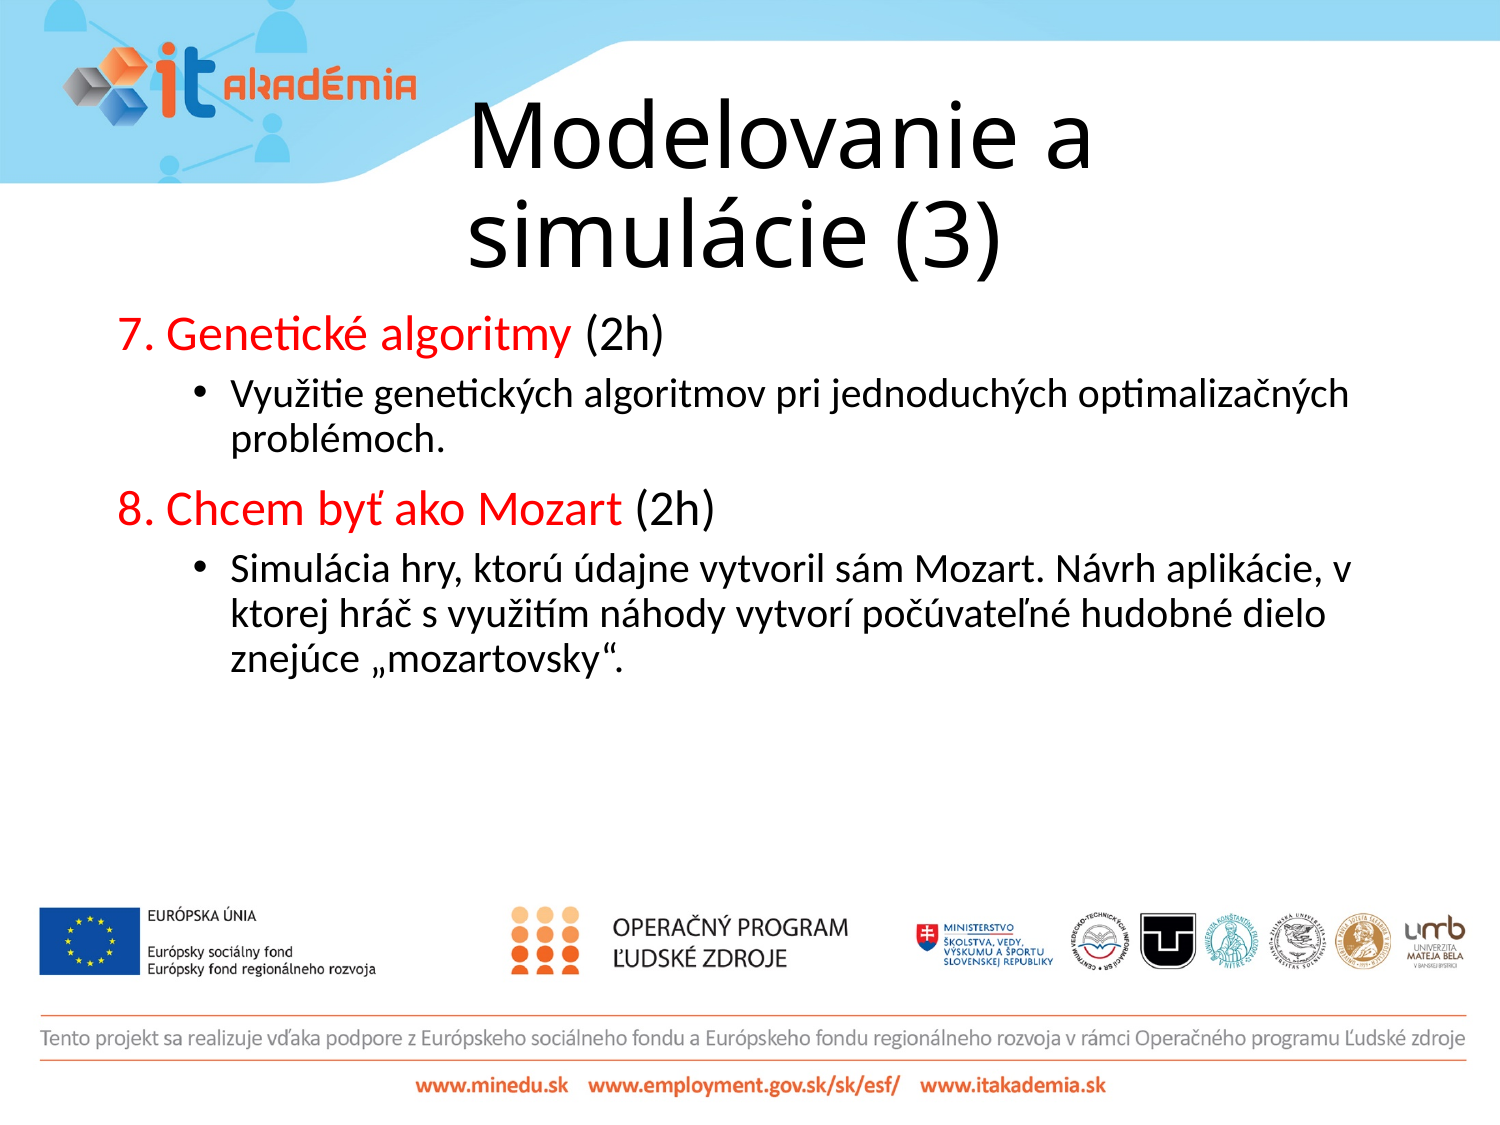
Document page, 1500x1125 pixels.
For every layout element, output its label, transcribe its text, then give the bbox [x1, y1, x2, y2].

list 7. Genetické algoritmy (2h) Využitie genetických algoritmov pri jednoduchých optimalizačných problémoch. 8. Chcem byť ako Mozart (2h) Simulácia hry, ktorú údajne vytvoril sám Mozart. Návrh aplikácie, v ktorej hráč s využitím náhody vytvorí počúvateľné hudobné dielo znejúce „mozartovsky“. [103, 299, 1397, 1014]
title Modelovanie a simulácie (3) [451, 59, 1500, 278]
picture [0, 0, 1500, 1125]
